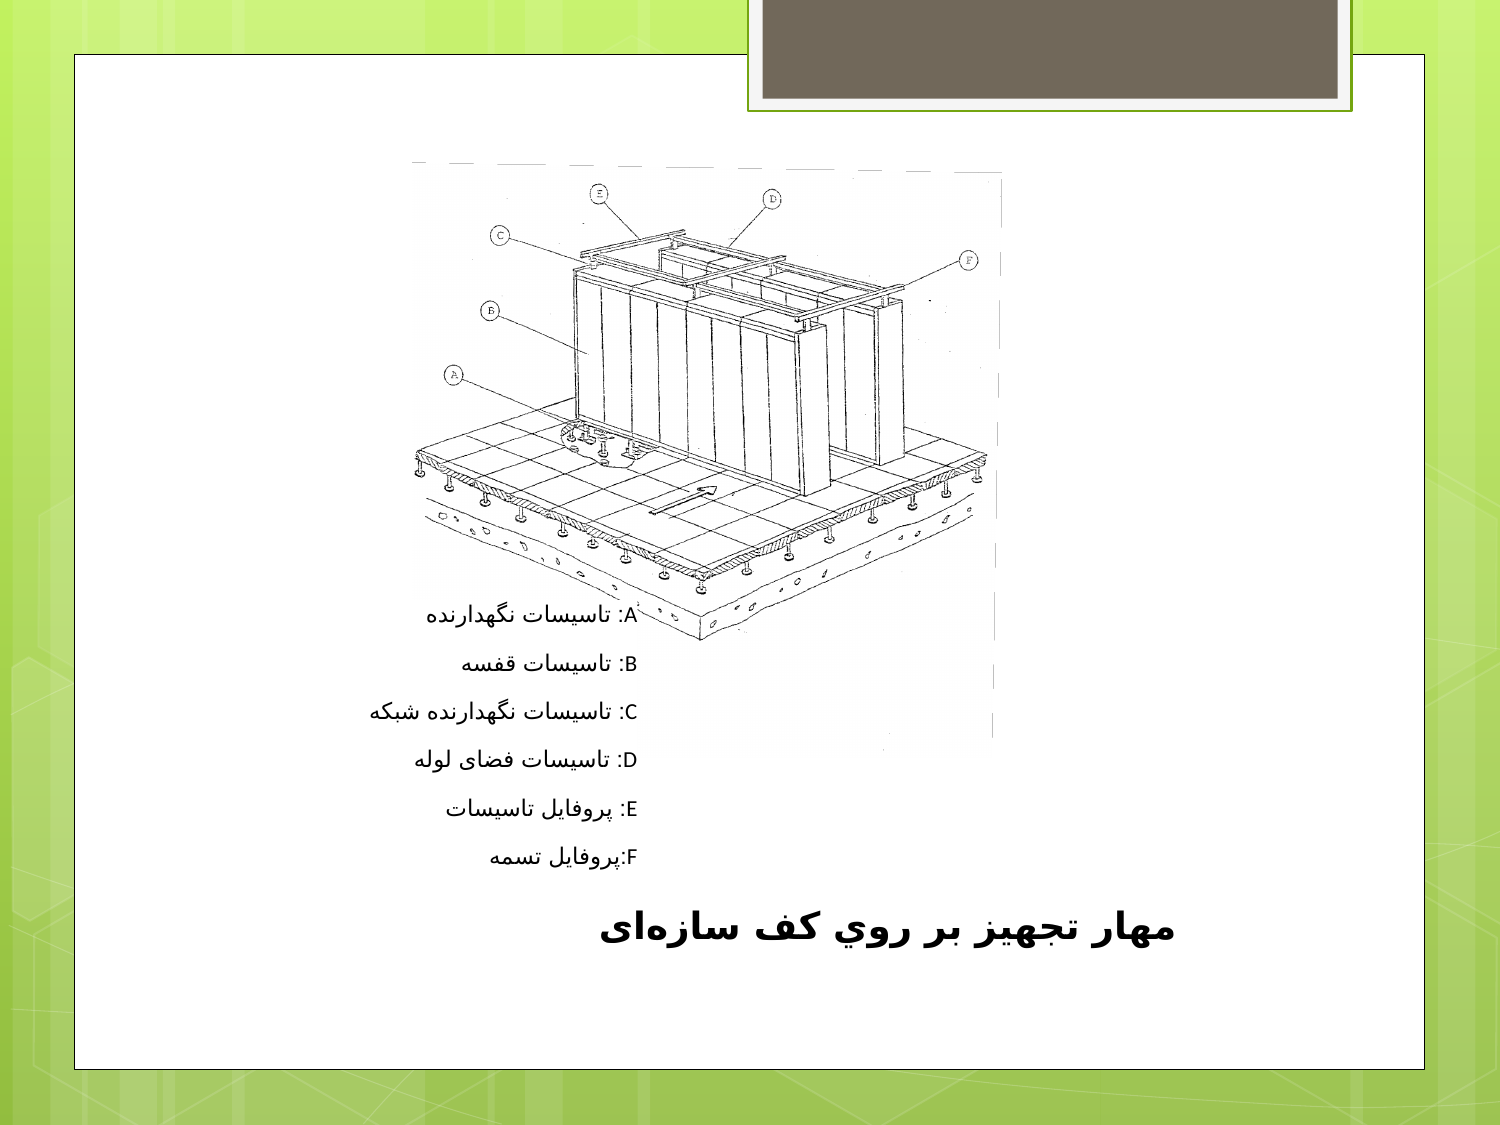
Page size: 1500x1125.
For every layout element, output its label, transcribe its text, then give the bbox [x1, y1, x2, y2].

text_box A: تاسیسات نگهدارنده B: تاسیسات قفسه C: تاسیسات نگهدارنده شبکه D: تاسیسات فضای لوله E: پروفایل تاسیسات F:پروفایل تسمه [262, 600, 638, 788]
picture [412, 162, 1002, 759]
text_box [0, 0, 1500, 75]
text_box مهار تجهيز بر روي كف سازه‌ای [583, 894, 1192, 955]
